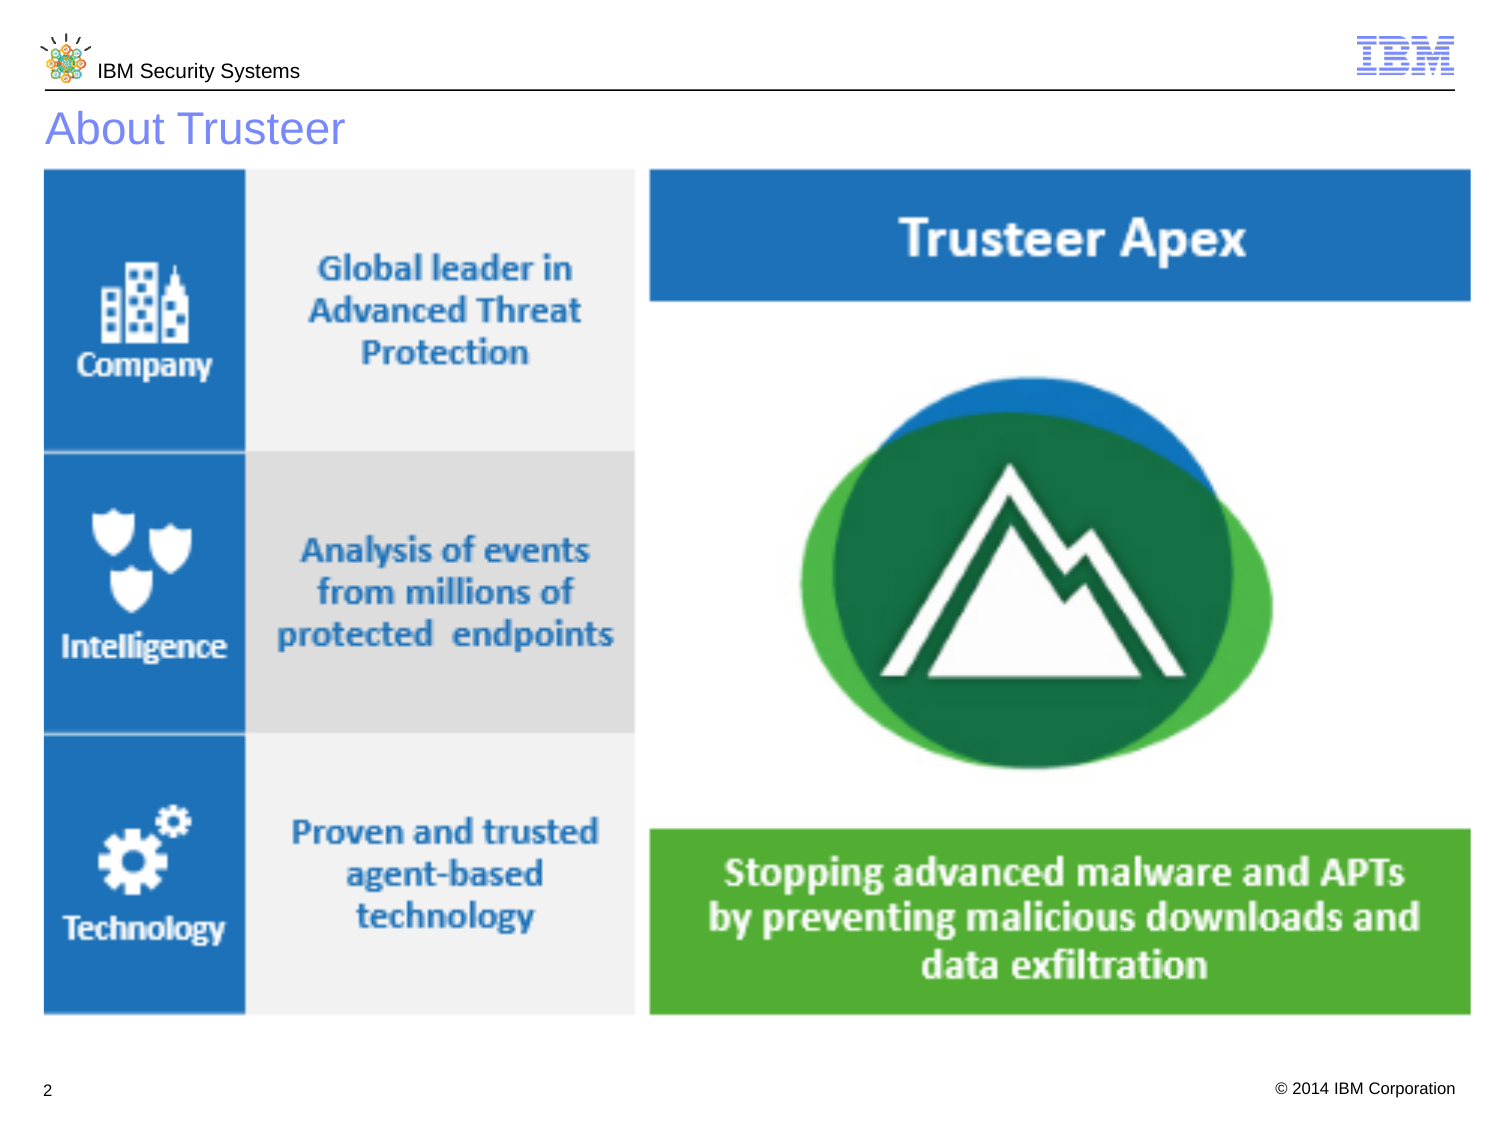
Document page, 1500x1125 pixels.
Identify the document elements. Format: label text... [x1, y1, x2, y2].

title About Trusteer [29, 97, 1456, 163]
picture [43, 162, 1471, 1024]
picture [40, 33, 91, 83]
picture [1357, 35, 1454, 75]
